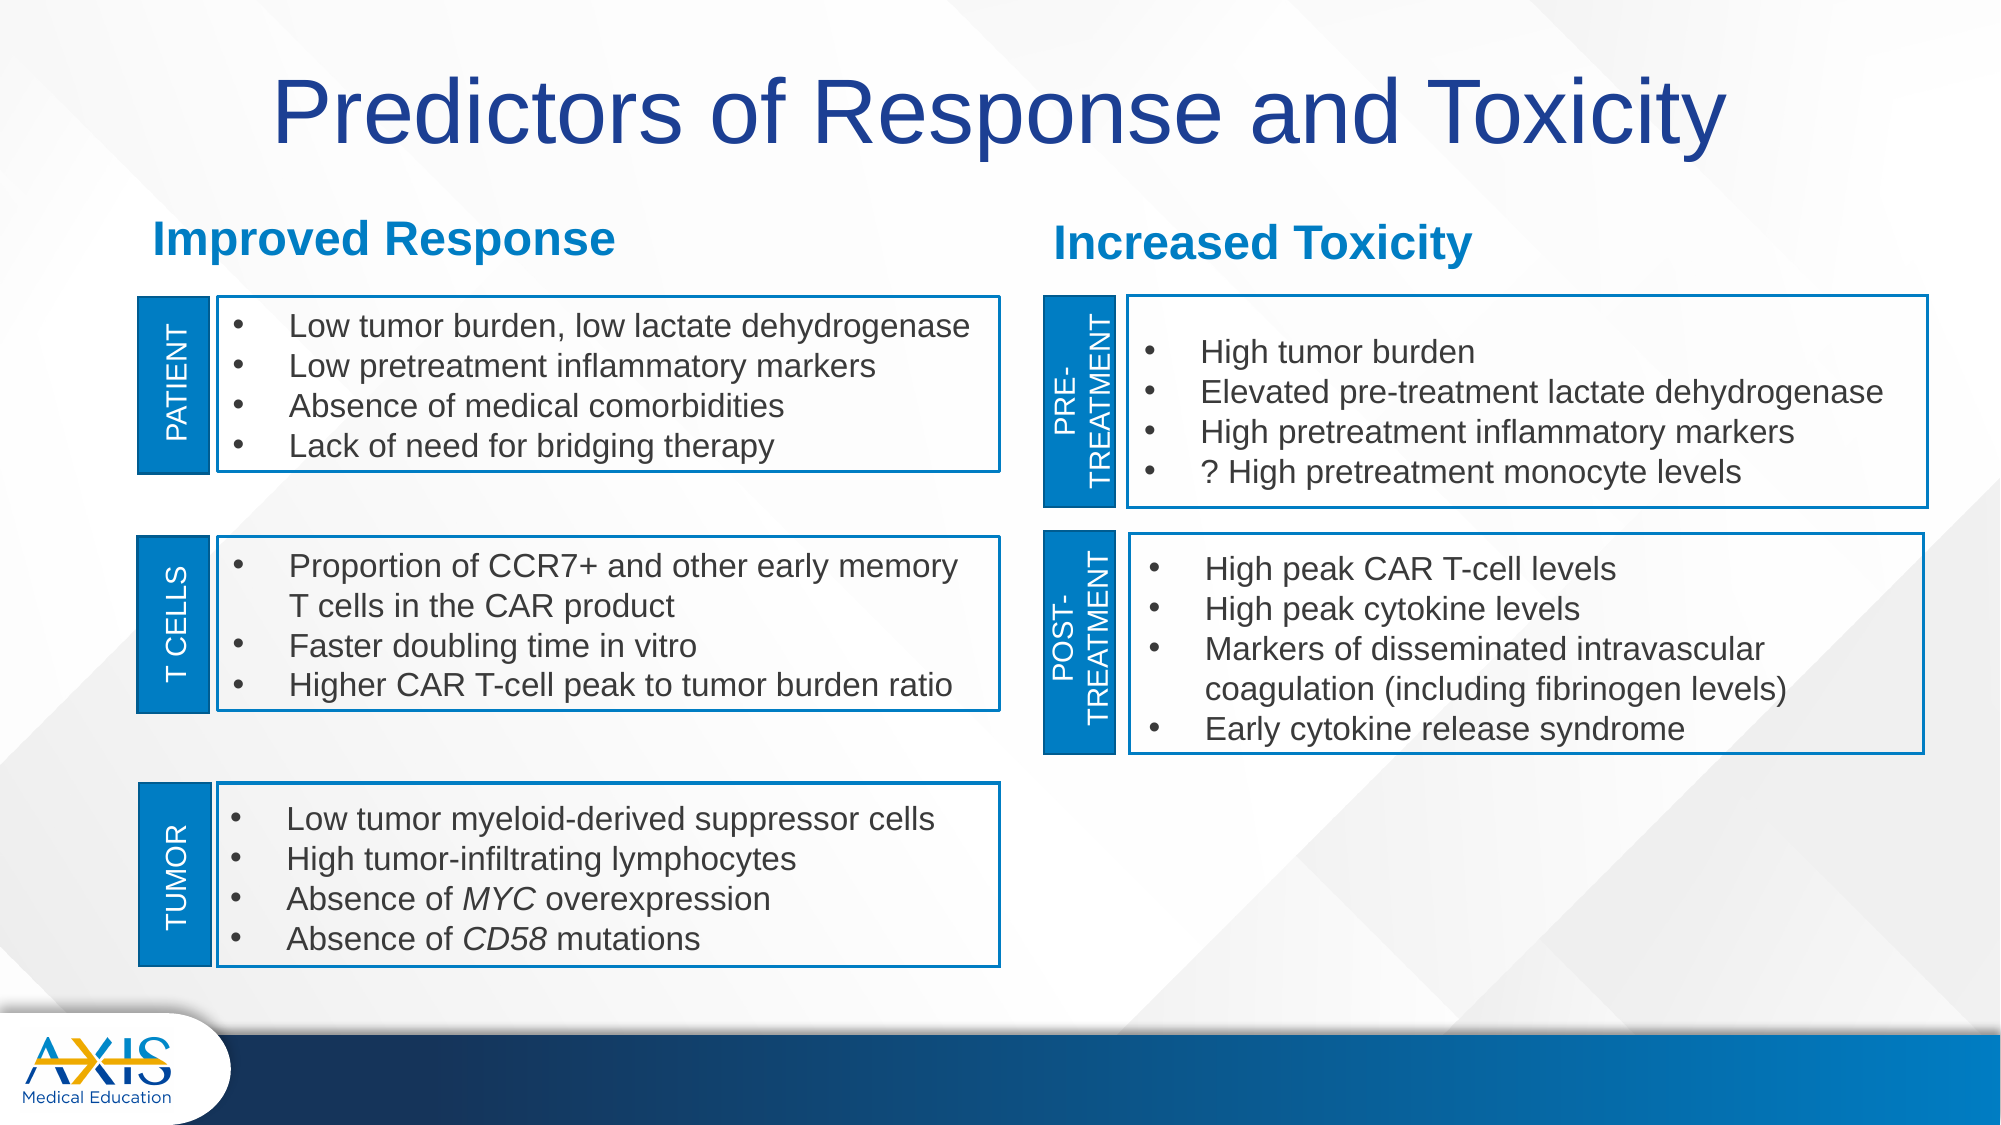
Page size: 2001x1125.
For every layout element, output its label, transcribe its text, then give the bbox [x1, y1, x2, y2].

text_box POST-TREATMENT [1036, 527, 1121, 750]
list Improved Response [137, 206, 984, 274]
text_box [139, 782, 1040, 967]
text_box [137, 536, 1000, 714]
title Predictors of Response and Toxicity [137, 59, 1863, 278]
text_box [1043, 750, 1116, 755]
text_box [137, 296, 1001, 474]
text_box [1128, 533, 1925, 755]
list Increased Toxicity [1038, 209, 1889, 278]
text_box [1126, 295, 1928, 508]
picture [20, 1027, 174, 1113]
text_box PRE-TREATMENT [1038, 295, 1123, 508]
